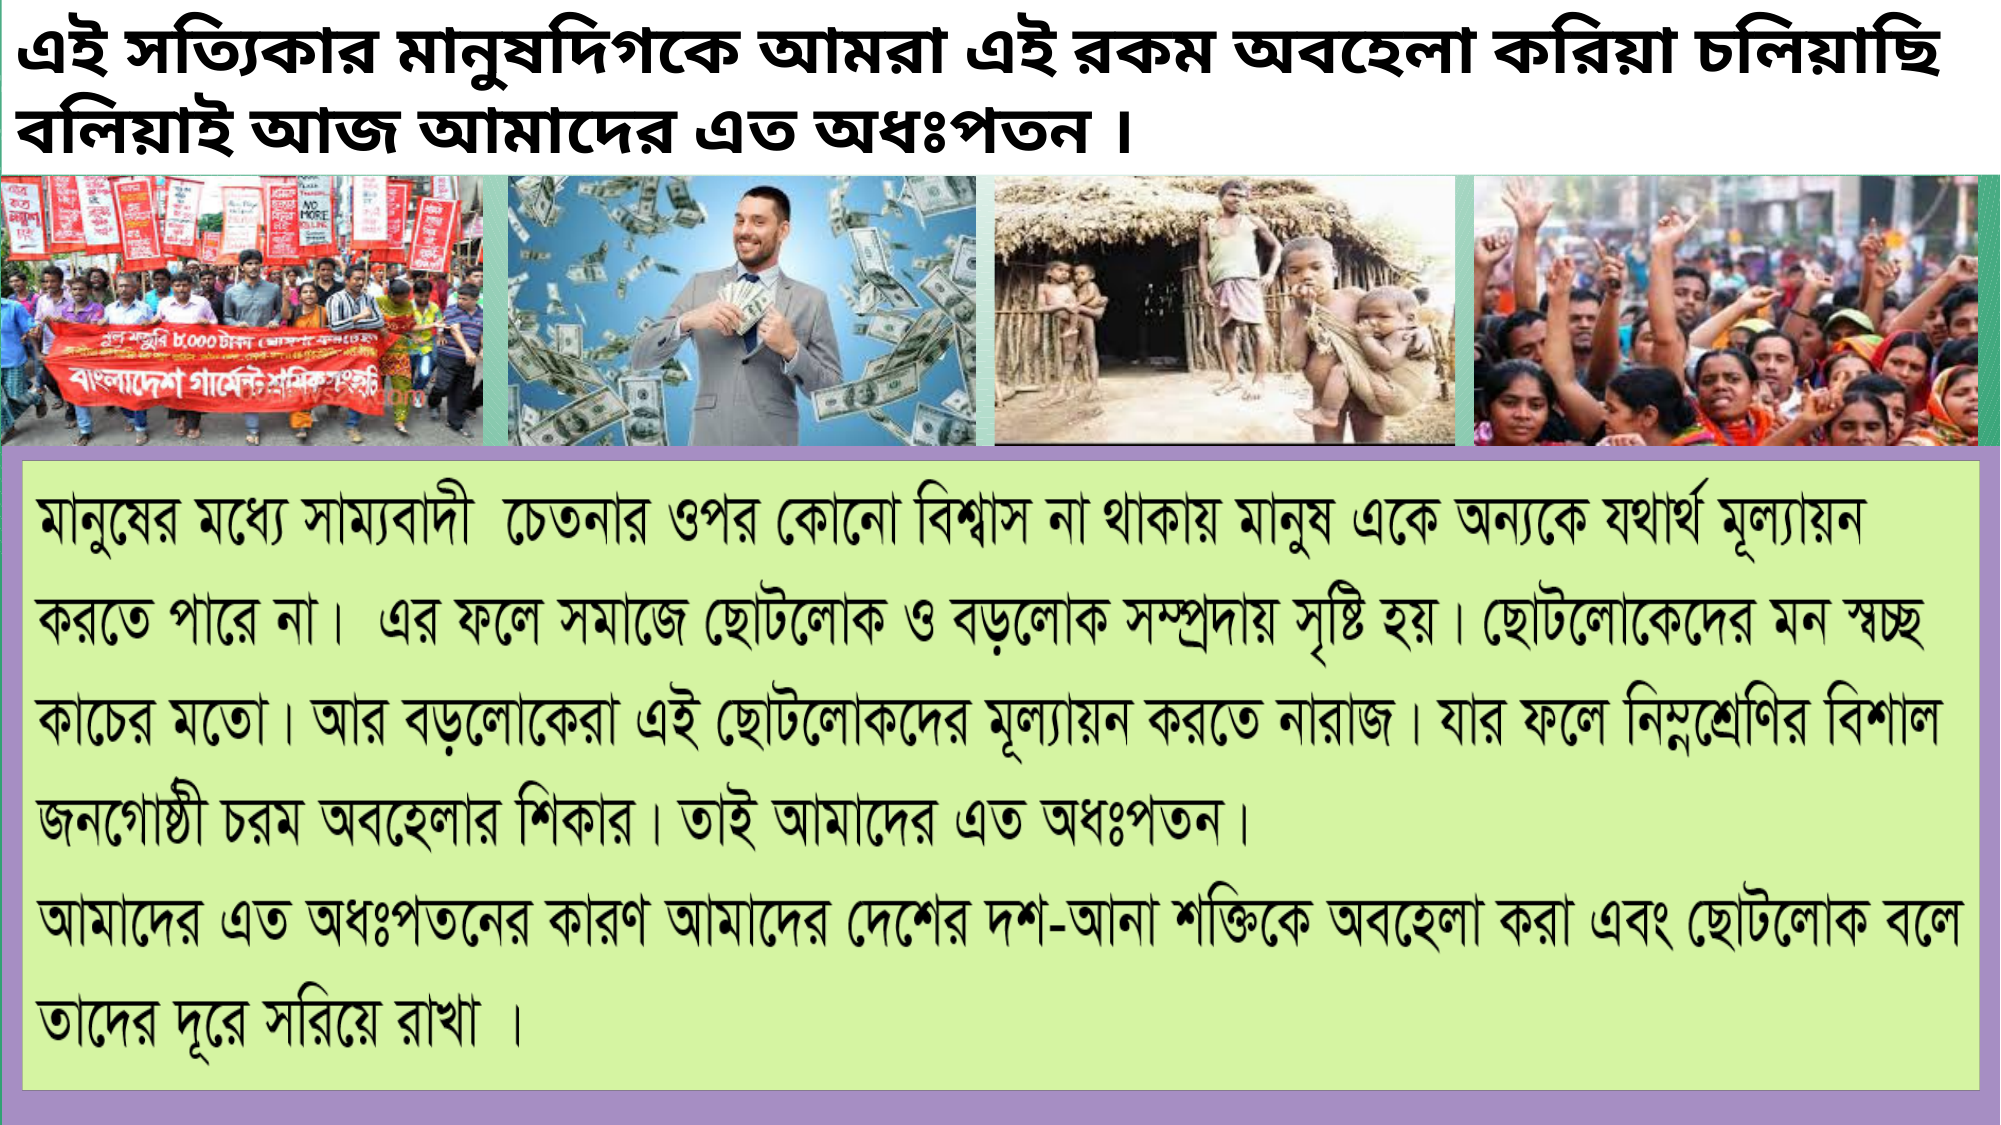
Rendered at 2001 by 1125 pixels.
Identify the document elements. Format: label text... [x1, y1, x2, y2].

picture [1, 176, 2000, 1125]
text_box এই সত্যিকার মানুষদিগকে আমরা এই রকম অবহেলা করিয়া চলিয়াছি বলিয়াই আজ আমাদের এত অধঃপতন । [1, 0, 2000, 175]
